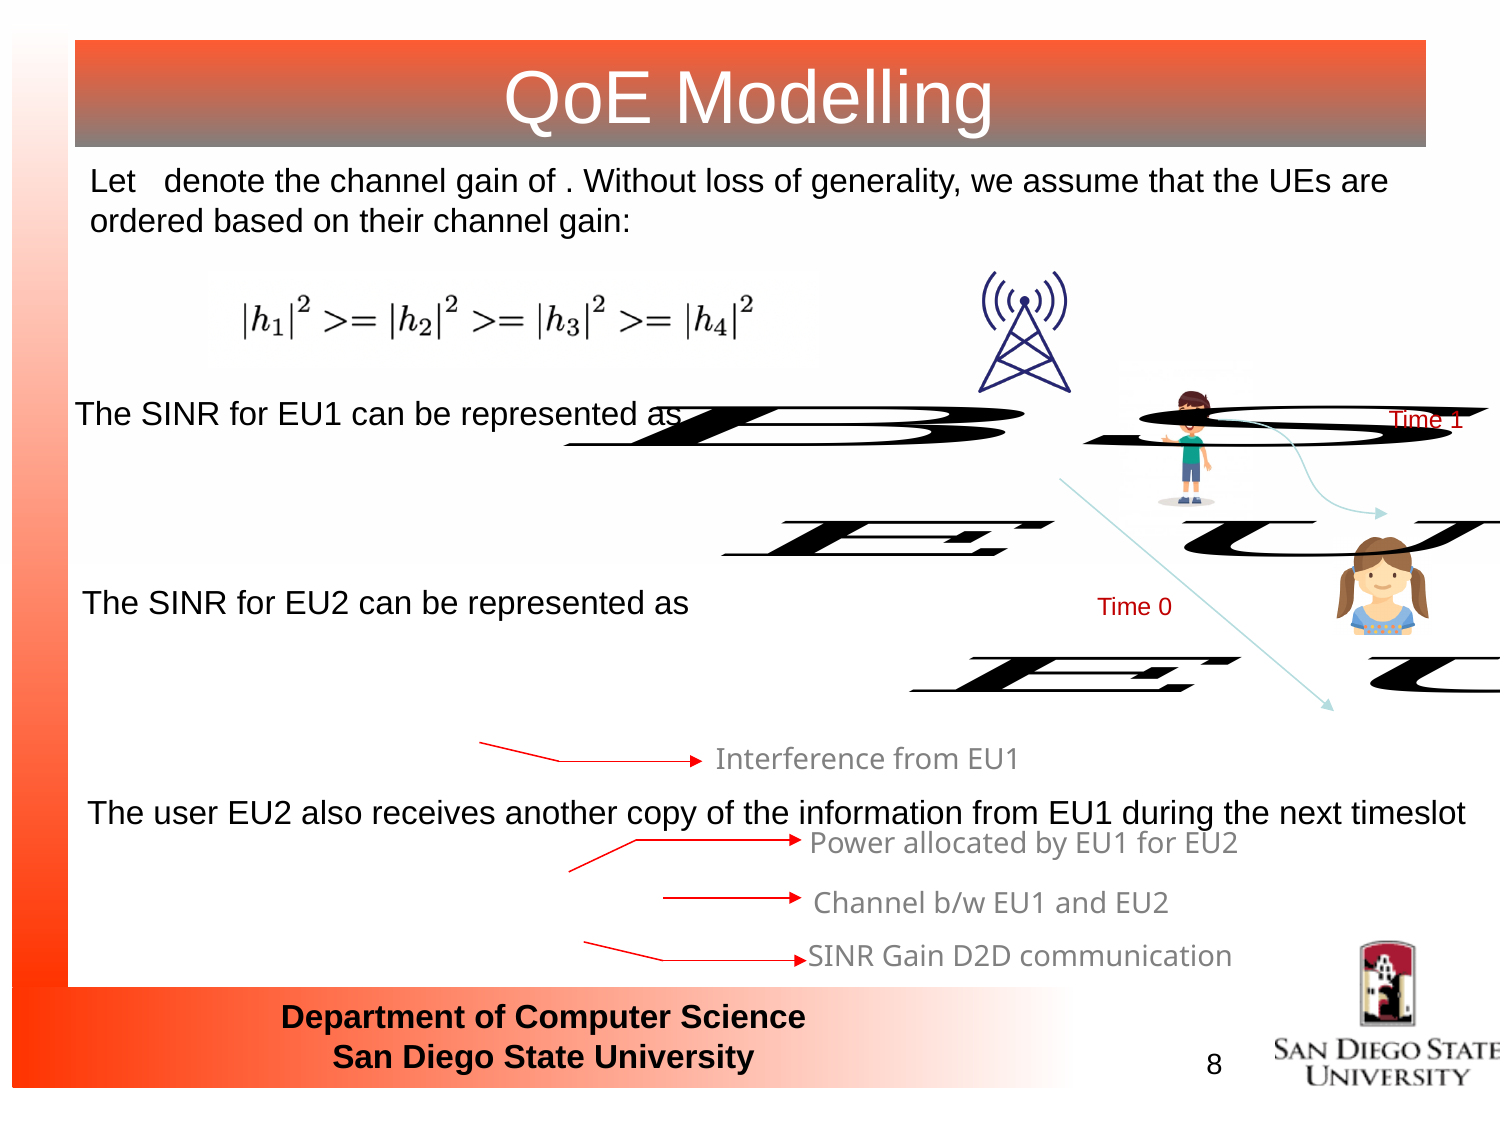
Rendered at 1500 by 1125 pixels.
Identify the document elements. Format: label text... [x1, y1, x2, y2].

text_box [532, 259, 1500, 712]
text_box Power allocated by EU1 for EU2 [794, 817, 1348, 867]
title QoE Modelling [75, 40, 1425, 147]
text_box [568, 839, 637, 873]
text_box Interference from EU1 [700, 733, 1255, 783]
text_box SINR Gain D2D communication [793, 930, 1347, 980]
slide_number 8 [1074, 1037, 1238, 1088]
text_box Channel b/w EU1 and EU2 [798, 876, 1352, 927]
picture [1275, 939, 1500, 1088]
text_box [479, 742, 560, 762]
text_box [583, 941, 664, 961]
text_box The user EU2 also receives another copy of the information from EU1 during the next timeslot [72, 783, 1500, 839]
footer Department of Computer Science San Diego State University [12, 987, 1075, 1088]
text_box The SINR for EU1 can be represented as [59, 384, 526, 439]
text_box The SINR for EU2 can be represented as [67, 573, 526, 629]
picture [208, 271, 532, 368]
